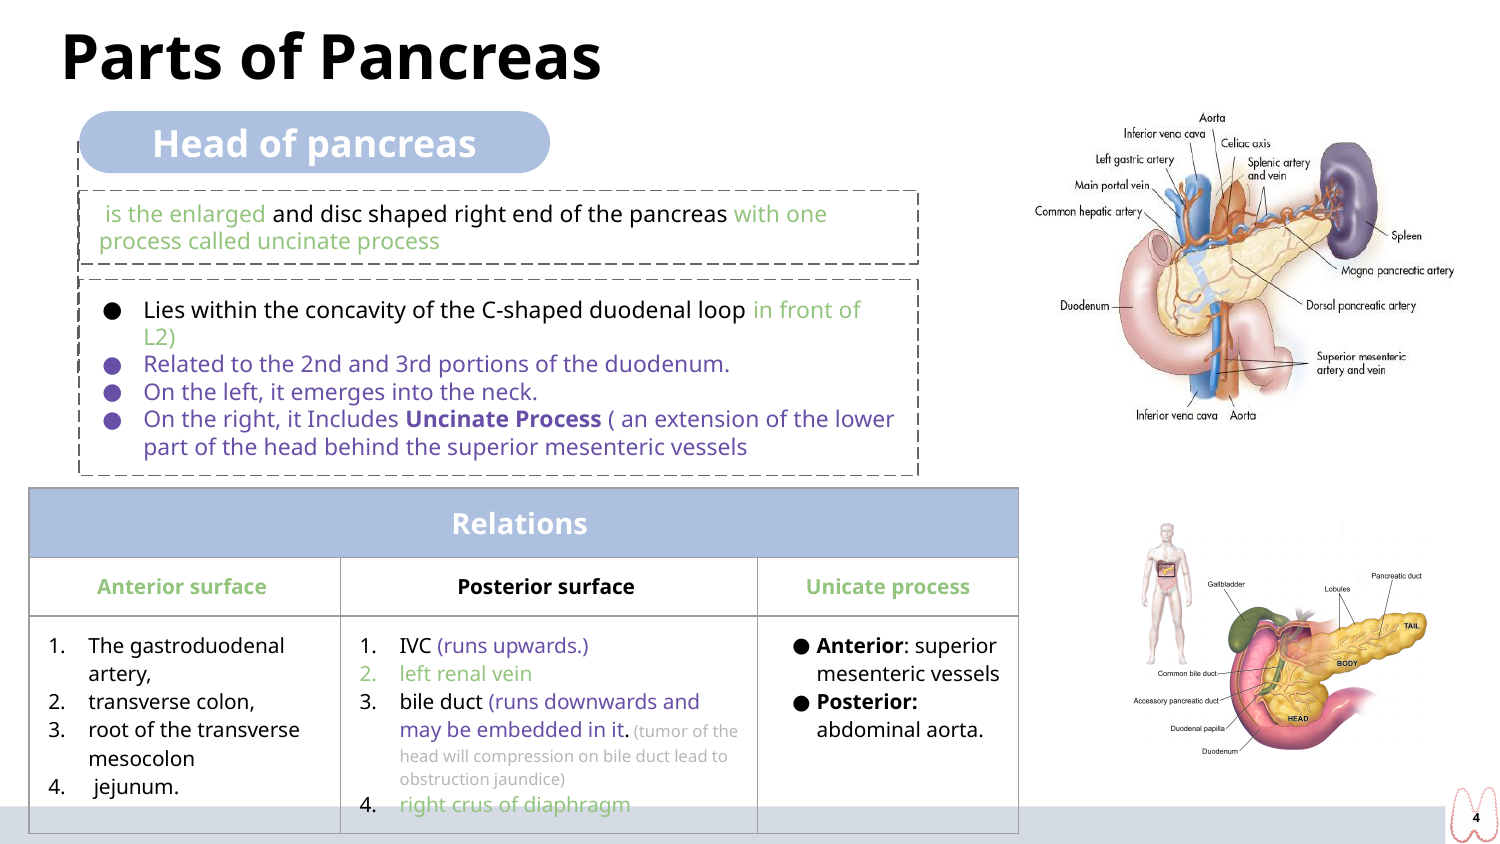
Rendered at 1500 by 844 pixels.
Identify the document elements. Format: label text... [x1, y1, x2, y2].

table_cell The gastroduodenal artery, transverse colon, root of the transverse mesocolon jejunum. [30, 617, 340, 833]
table_cell IVC (runs upwards.) left renal vein bile duct (runs downwards and may be embedded in it. (tumor of the head will compression on bile duct lead to obstruction jaundice) right crus of diaphragm [341, 617, 757, 833]
picture [1034, 110, 1454, 423]
slide_number ‹#› [1453, 786, 1496, 844]
picture [1449, 786, 1453, 844]
table_cell Anterior surface [30, 558, 340, 615]
picture [1496, 786, 1500, 844]
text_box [78, 110, 919, 476]
table_cell Posterior surface [341, 558, 757, 615]
table_cell Unicate process [758, 558, 1018, 615]
table_cell Anterior: superior mesenteric vessels Posterior: abdominal aorta. [758, 617, 1018, 833]
picture [1130, 516, 1435, 760]
table_header Relations [30, 489, 1018, 557]
text_box Parts of Pancreas [45, 9, 774, 99]
